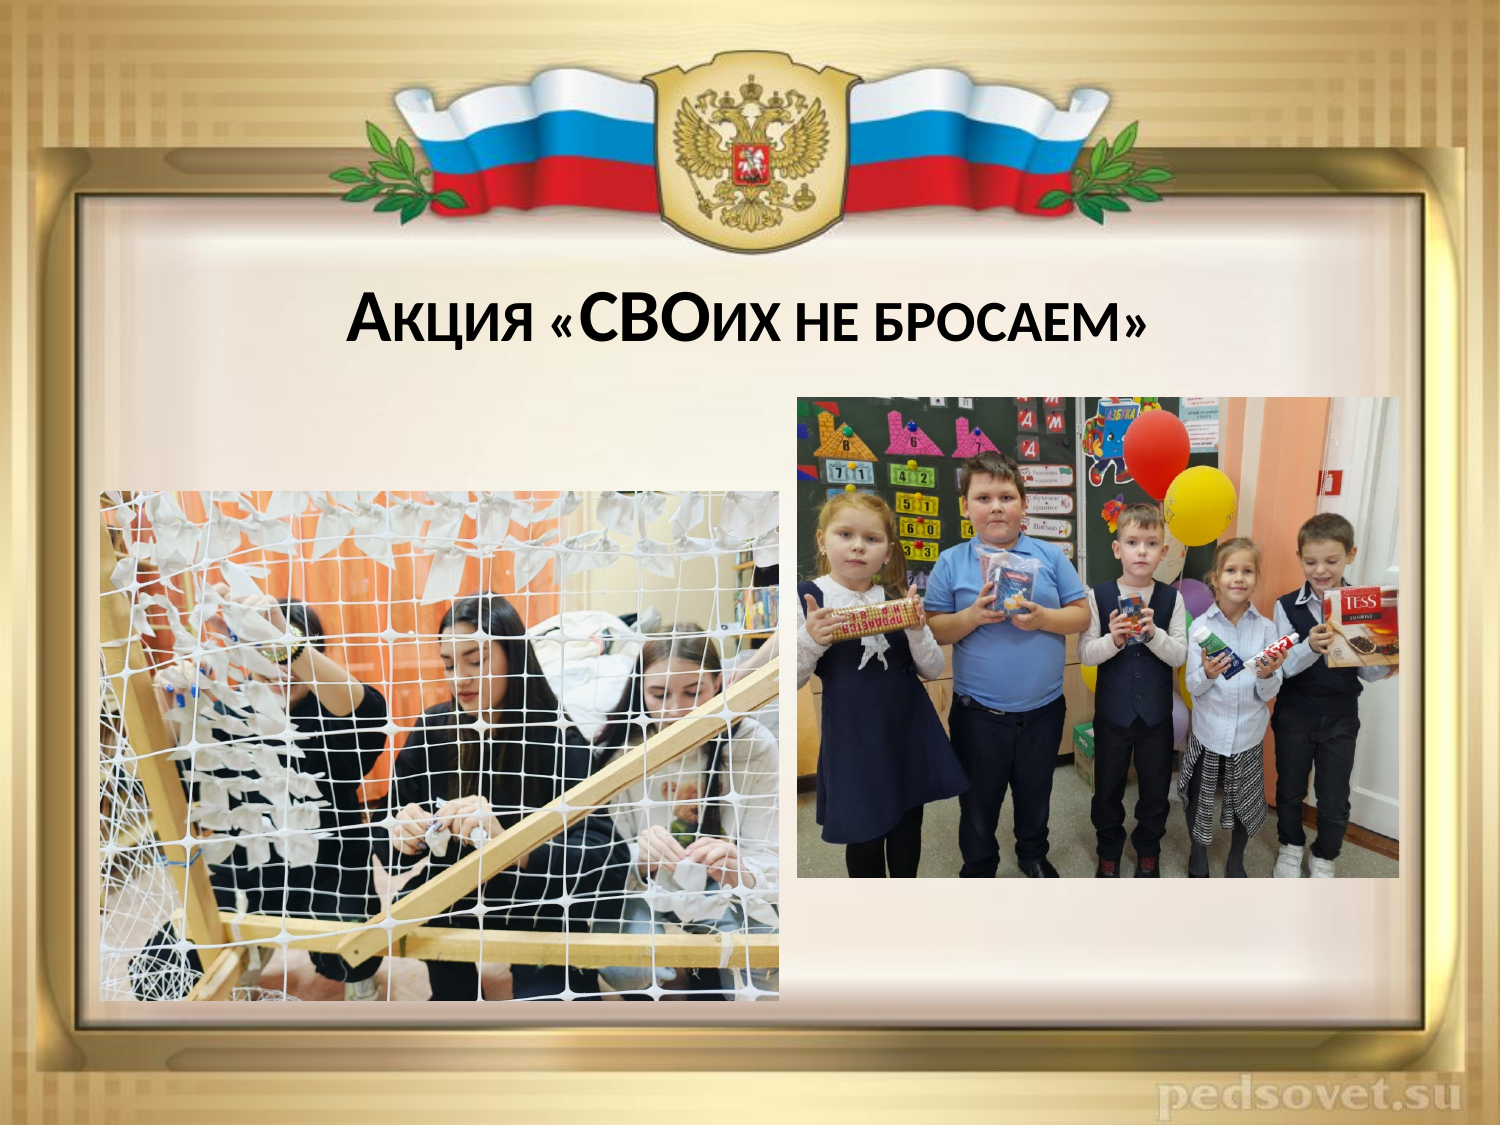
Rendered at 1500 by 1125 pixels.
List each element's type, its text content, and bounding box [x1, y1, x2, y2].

title [100, 219, 1451, 408]
picture [0, 0, 1500, 1125]
text_box АКЦИЯ «СВОИХ НЕ БРОСАЕМ» [88, 259, 1412, 365]
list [100, 491, 779, 1001]
